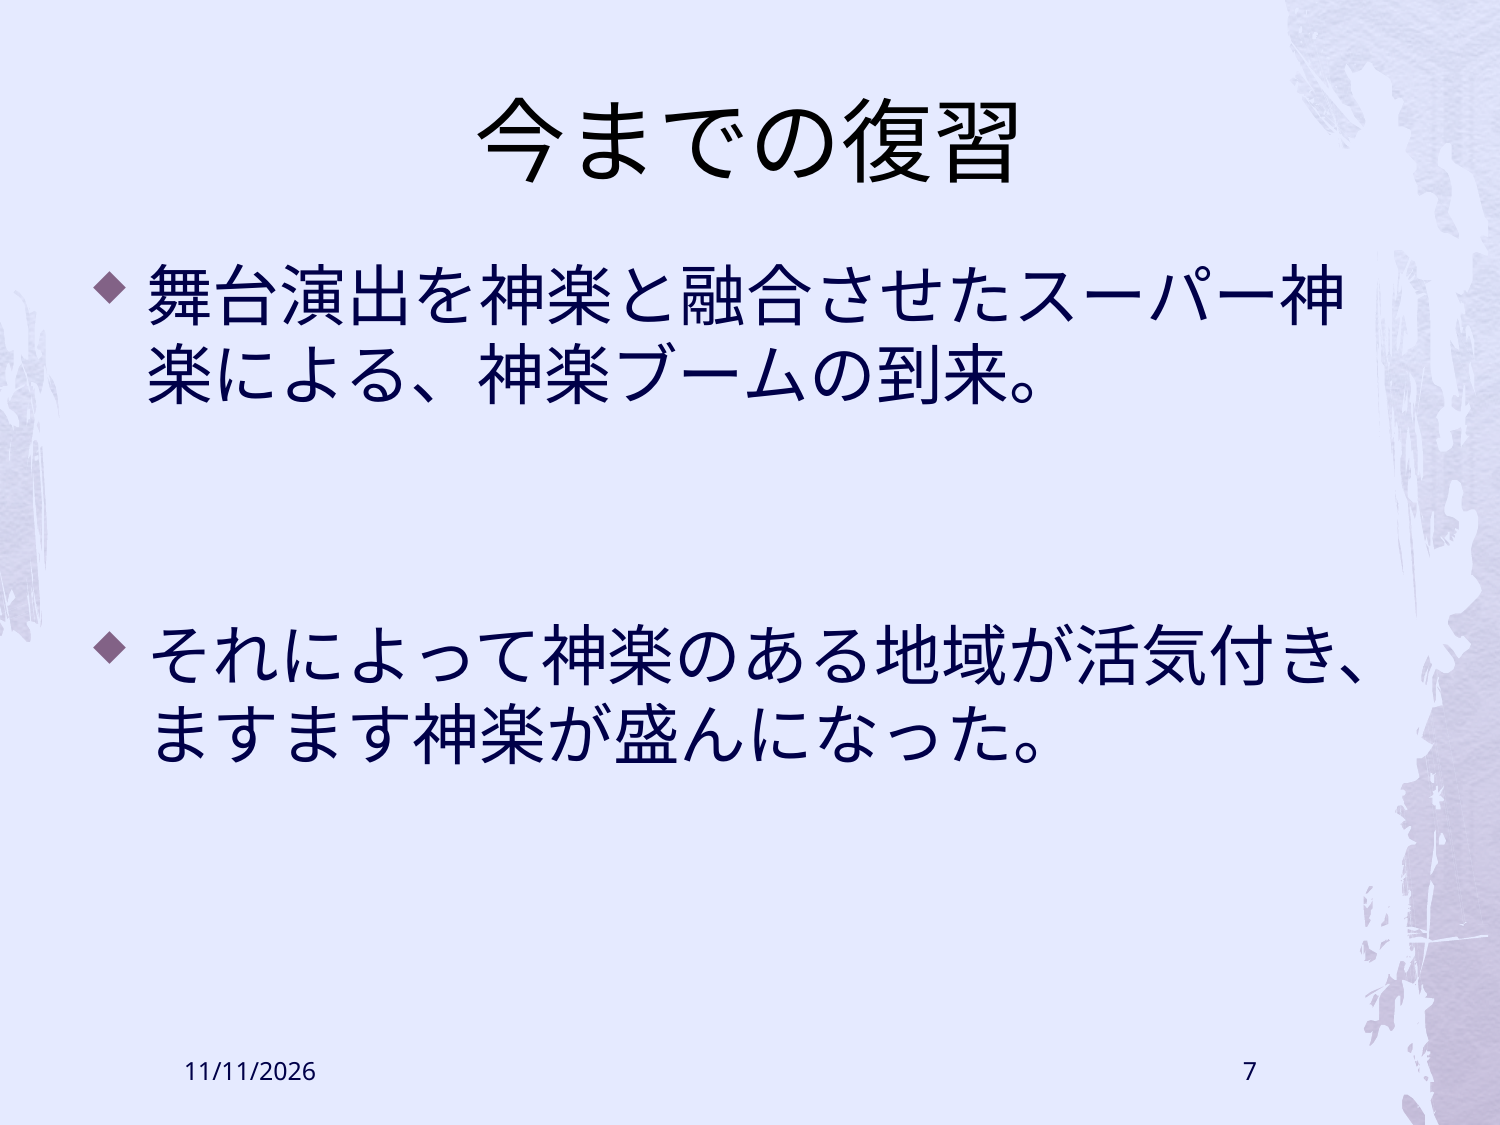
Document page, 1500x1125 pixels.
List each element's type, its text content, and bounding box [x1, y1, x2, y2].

title 今までの復習 [75, 45, 1425, 233]
slide_number 7 [1074, 1042, 1425, 1103]
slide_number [75, 1042, 425, 1103]
list 舞台演出を神楽と融合させたスーパー神楽による、神楽ブームの到来。 それによって神楽のある地域が活気付き、ますます神楽が盛んになった。 [75, 246, 1425, 989]
